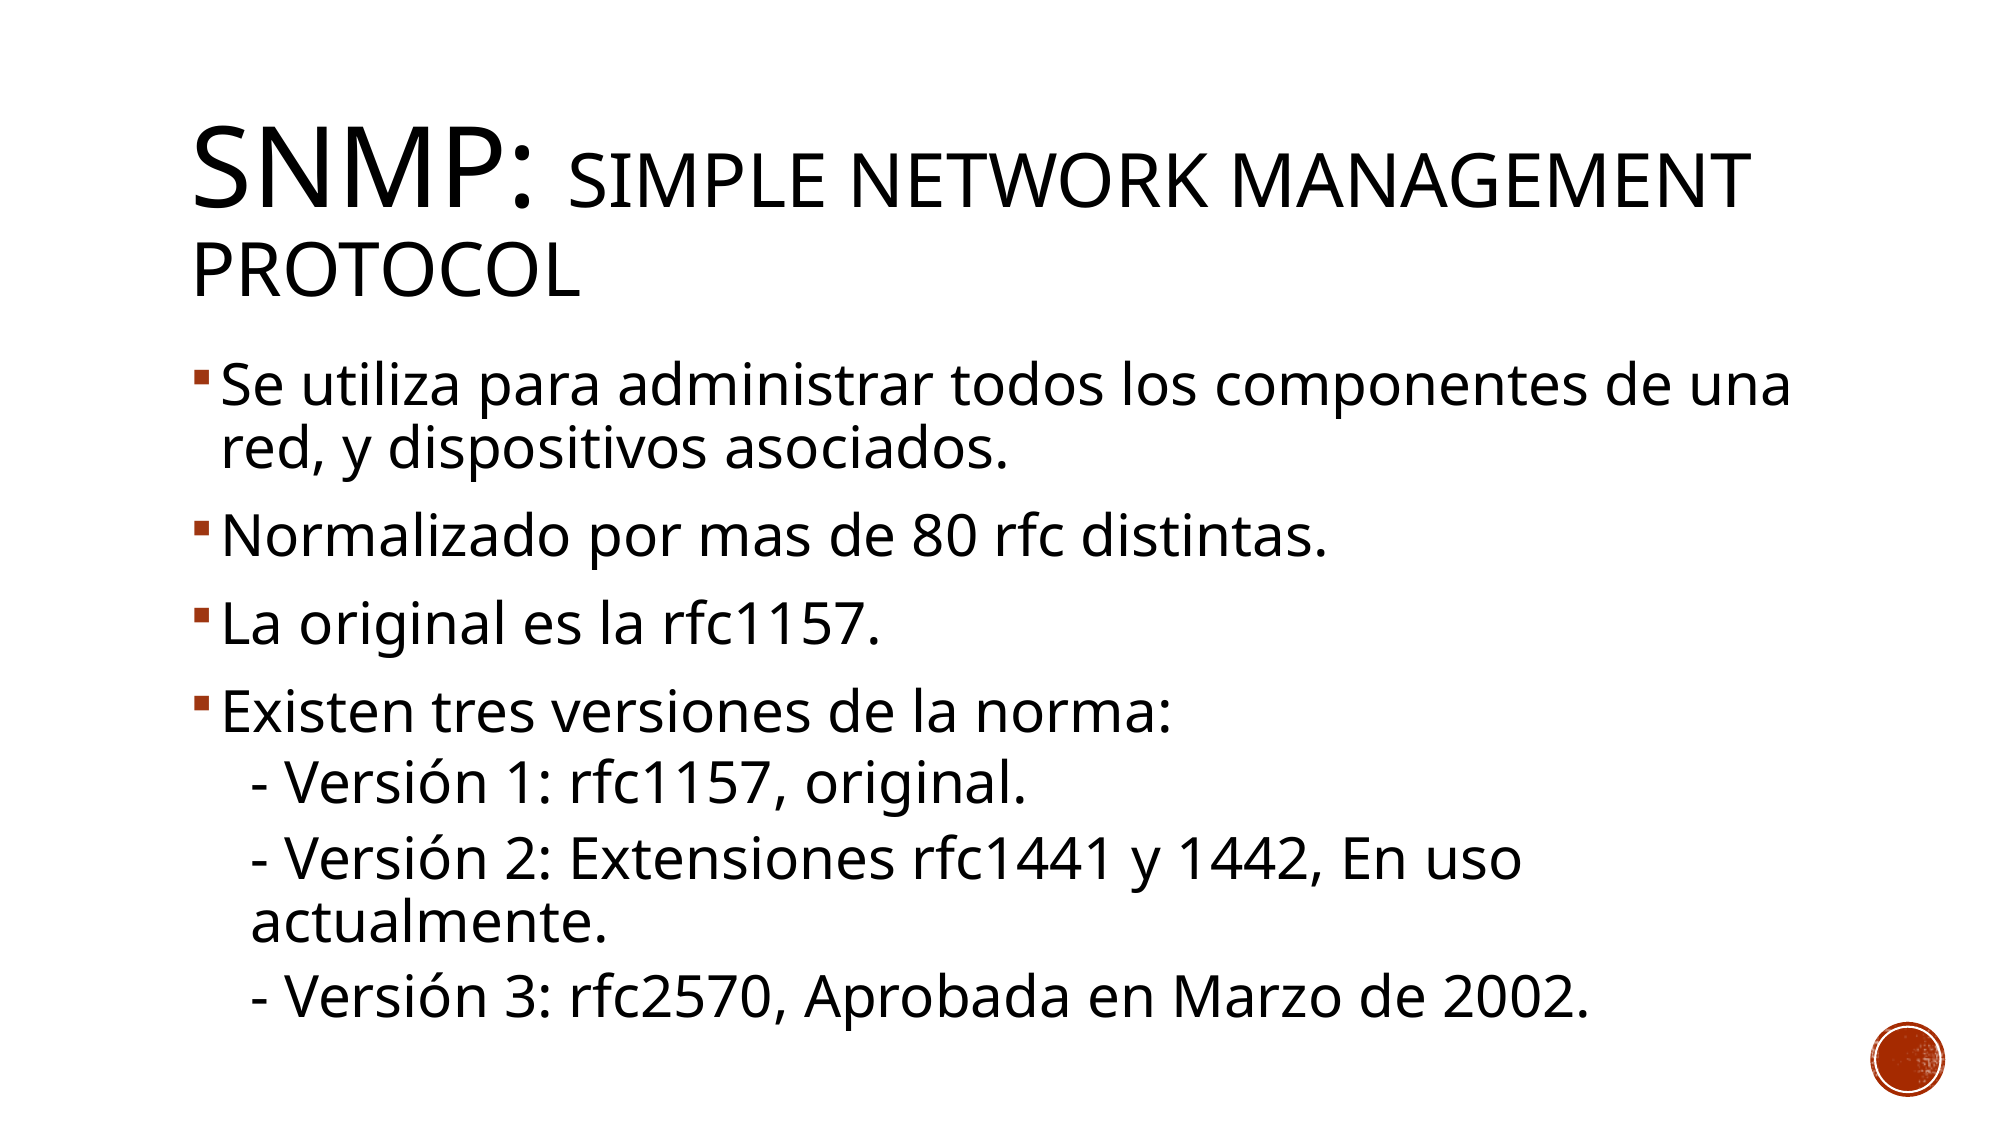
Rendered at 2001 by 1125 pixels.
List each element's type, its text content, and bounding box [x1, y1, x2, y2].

list Se utiliza para administrar todos los componentes de una red, y dispositivos asociados. Normalizado por mas de 80 rfc distintas. La original es la rfc1157. Existen tres versiones de la norma: - Versión 1: rfc1157, original. - Versión 2: Extensiones rfc1441 y 1442, En uso actualmente. - Versión 3: rfc2570, Aprobada en Marzo de 2002. [175, 348, 1826, 1013]
title SNMP: Simple Network Management Protocol [175, 79, 1826, 344]
